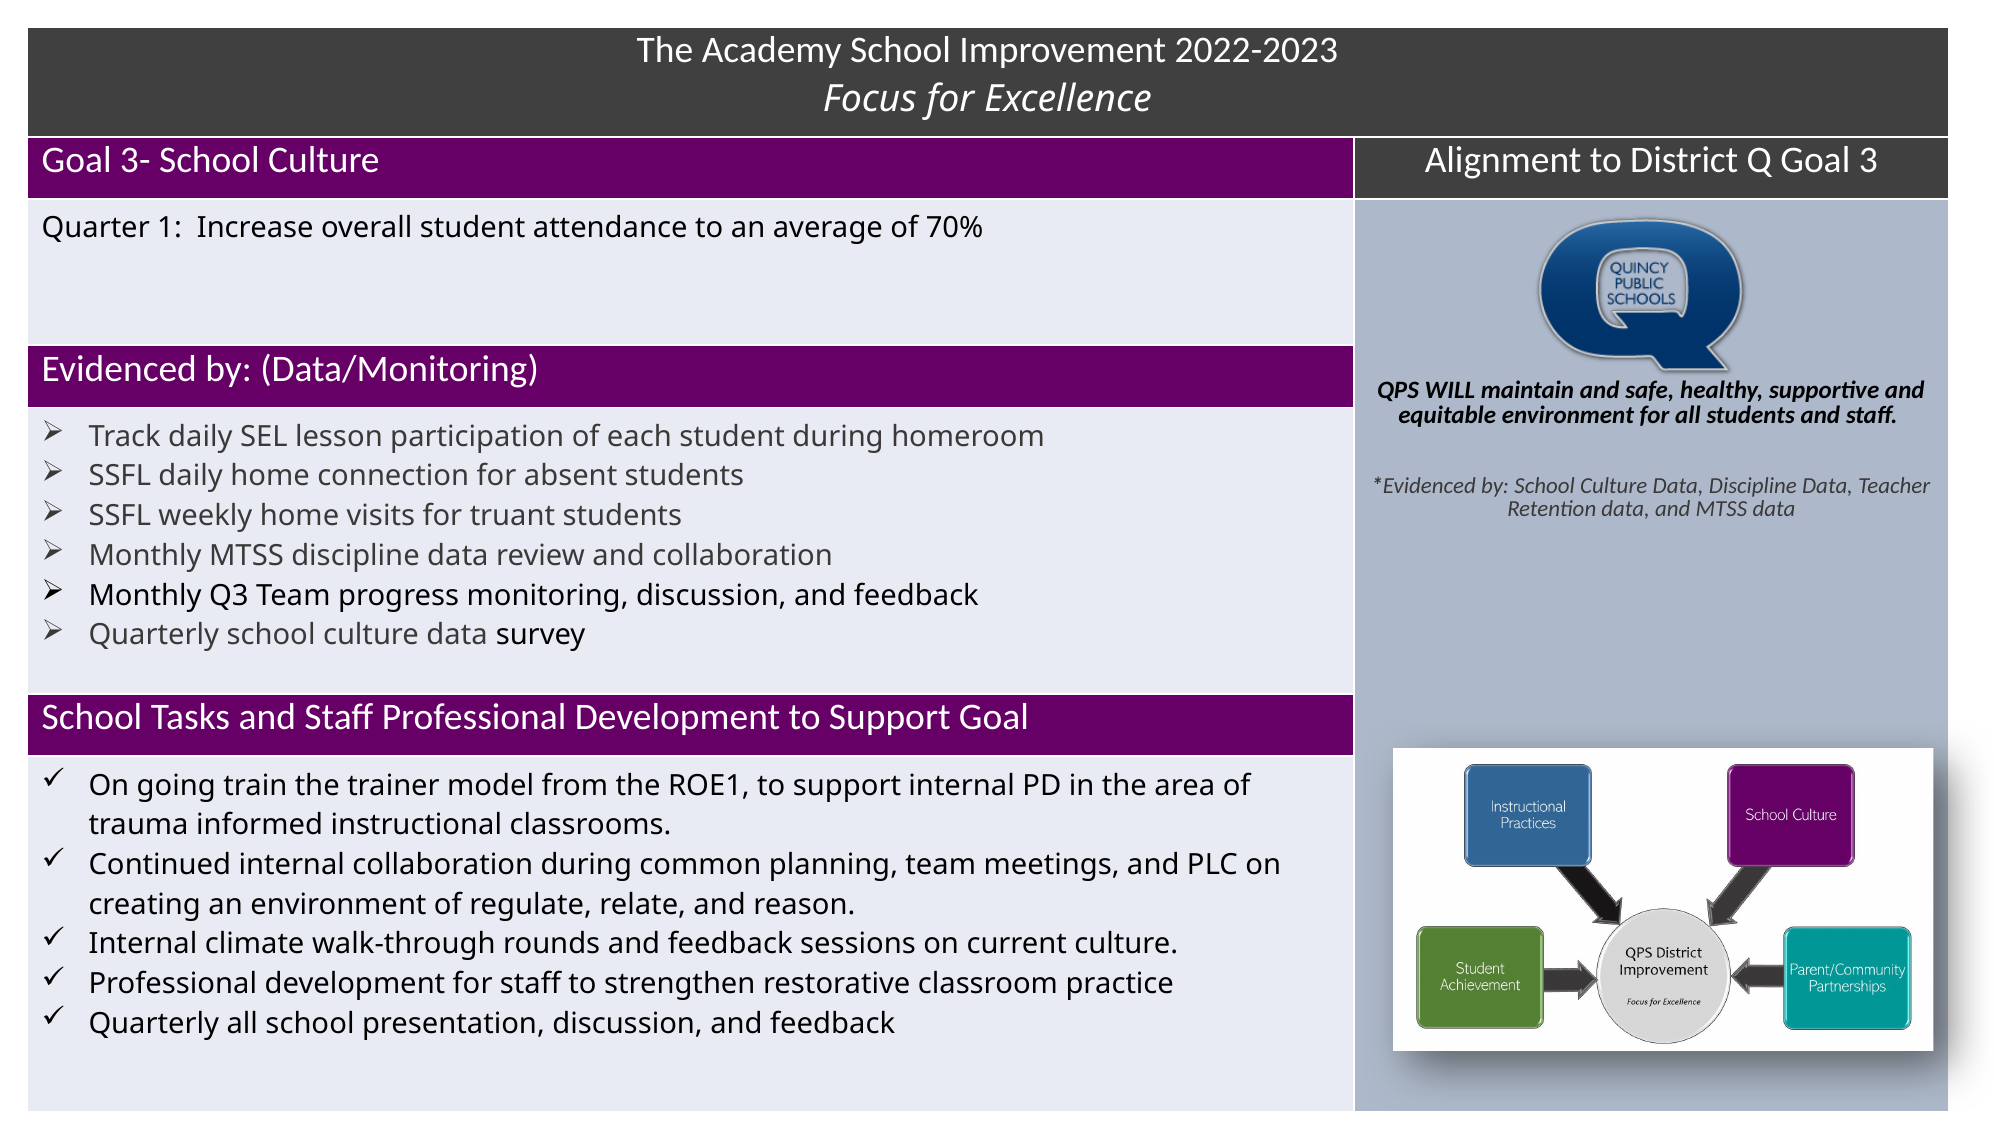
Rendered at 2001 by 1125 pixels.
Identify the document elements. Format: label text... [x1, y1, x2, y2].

table_cell Alignment to District Q Goal 3 [1355, 138, 1948, 198]
table_cell QPS WILL maintain and safe, healthy, supportive and equitable environment for all students and staff. *Evidenced by: School Culture Data, Discipline Data, Teacher Retention data, and MTSS data [1355, 200, 1948, 1111]
table_cell Track daily SEL lesson participation of each student during homeroom SSFL daily home connection for absent students SSFL weekly home visits for truant students Monthly MTSS discipline data review and collaboration Monthly Q3 Team progress monitoring, discussion, and feedback Quarterly school culture data survey [28, 408, 1353, 693]
picture [1533, 213, 1754, 377]
picture [1393, 748, 1934, 1051]
table_cell On going train the trainer model from the ROE1, to support internal PD in the area of trauma informed instructional classrooms. Continued internal collaboration during common planning, team meetings, and PLC on creating an environment of regulate, relate, and reason. Internal climate walk-through rounds and feedback sessions on current culture. Professional development for staff to strengthen restorative classroom practice Quarterly all school presentation, discussion, and feedback [28, 757, 1353, 1111]
table_cell Quarter 1: Increase overall student attendance to an average of 70% [28, 200, 1353, 344]
table_cell Evidenced by: (Data/Monitoring) [28, 346, 1353, 407]
table_cell Goal 3- School Culture [28, 138, 1353, 198]
table_cell School Tasks and Staff Professional Development to Support Goal [28, 695, 1353, 755]
table_header The Academy School Improvement 2022-2023 Focus for Excellence [28, 28, 1948, 136]
